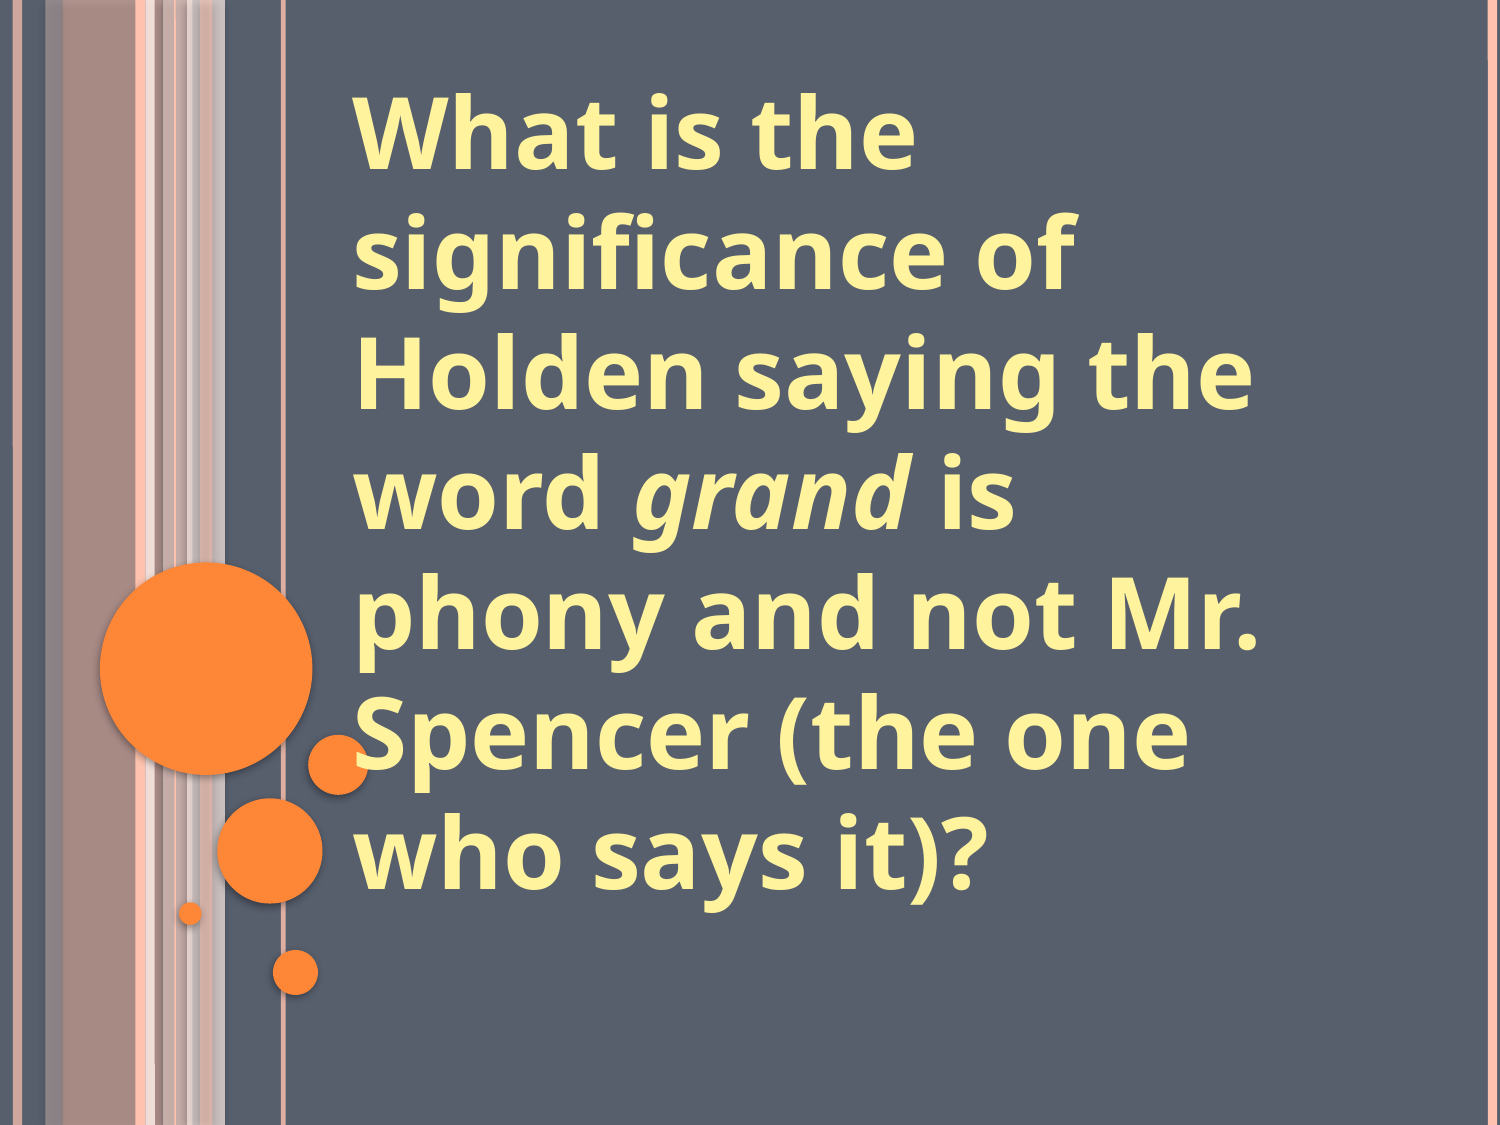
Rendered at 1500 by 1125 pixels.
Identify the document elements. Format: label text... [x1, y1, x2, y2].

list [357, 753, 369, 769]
list What is the significance of Holden saying the word grand is phony and not Mr. Spencer (the one who says it)? [337, 62, 1350, 288]
